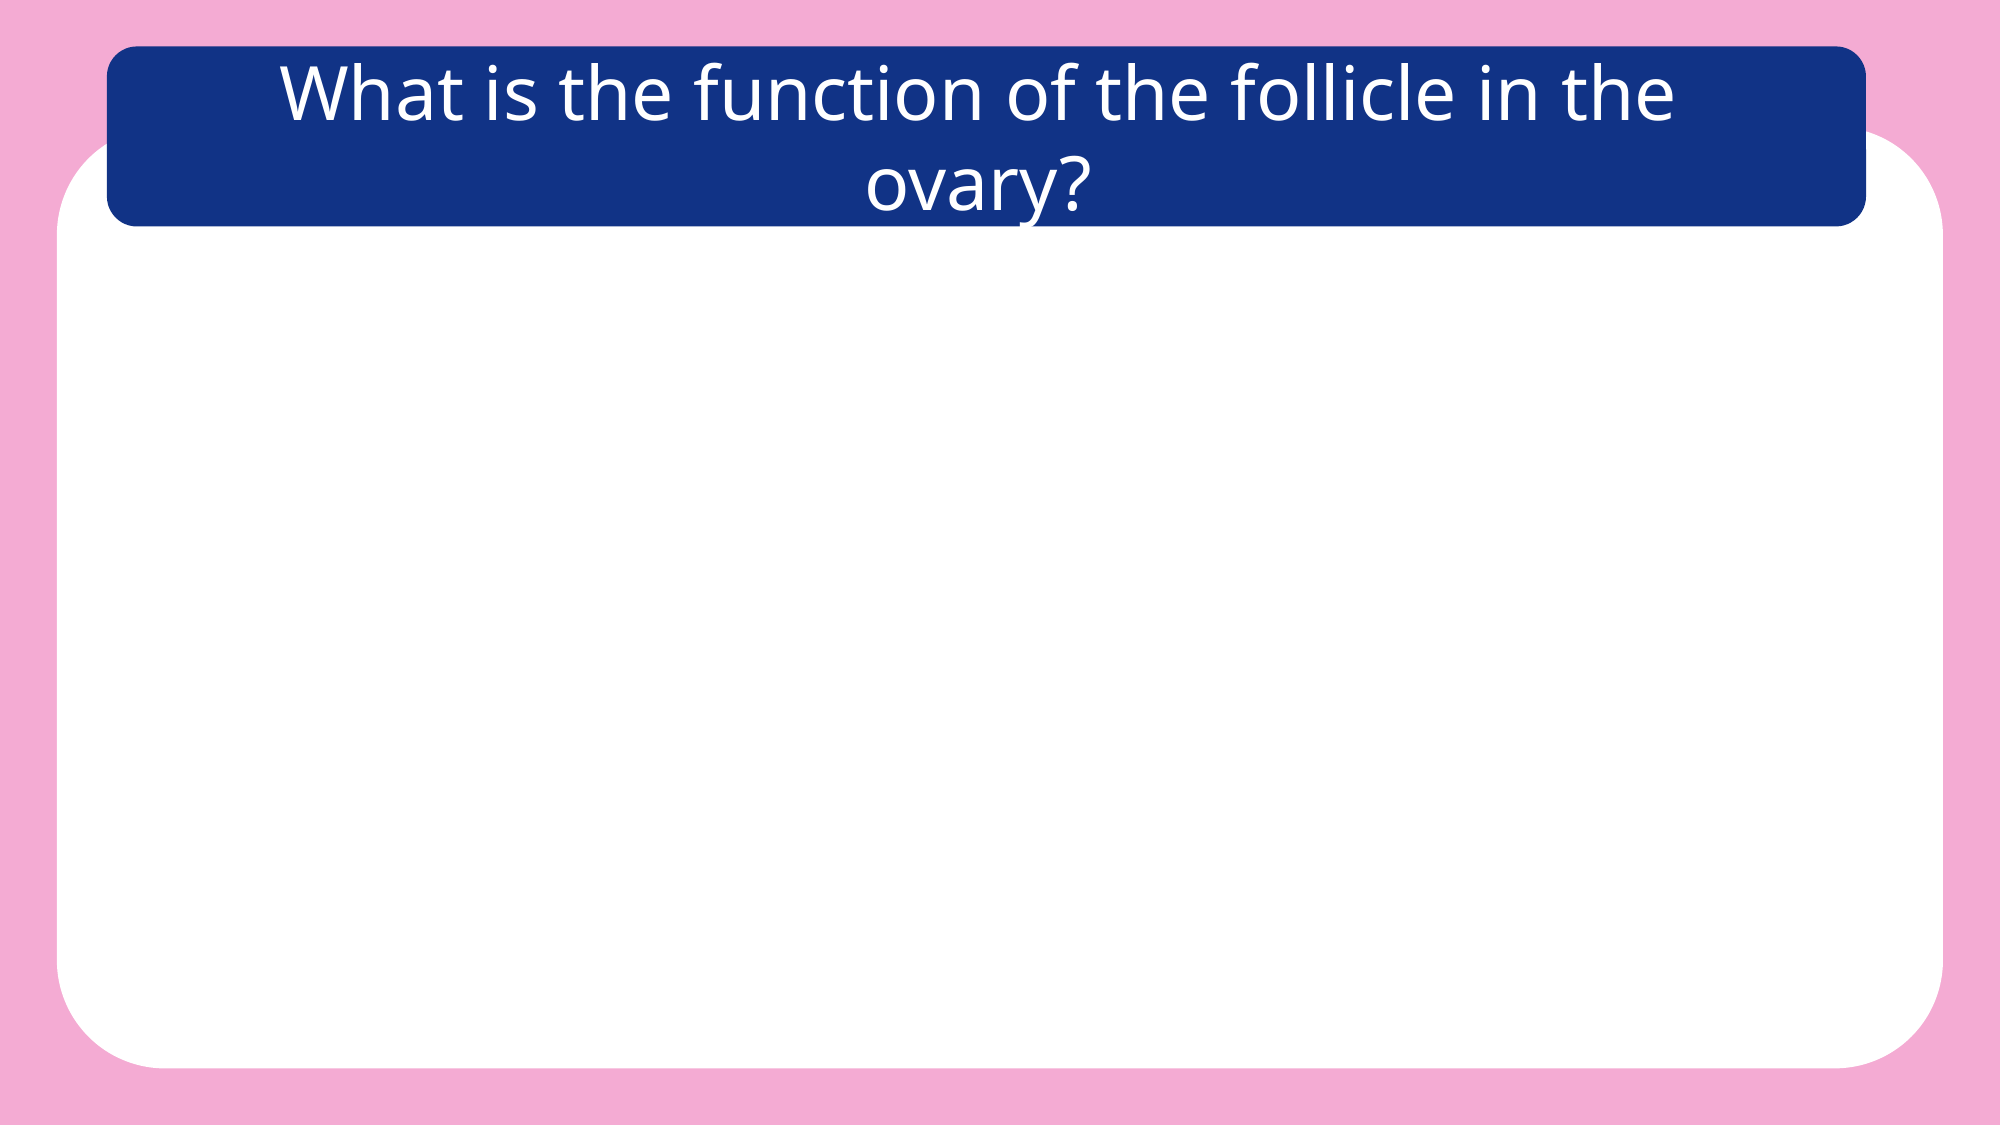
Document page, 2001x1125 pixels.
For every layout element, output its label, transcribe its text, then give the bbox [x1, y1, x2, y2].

text_box [55, 130, 1945, 1070]
text_box What is the function of the follicle in the ovary? [238, 37, 1719, 233]
text_box [105, 45, 238, 228]
text_box [1719, 45, 1868, 228]
